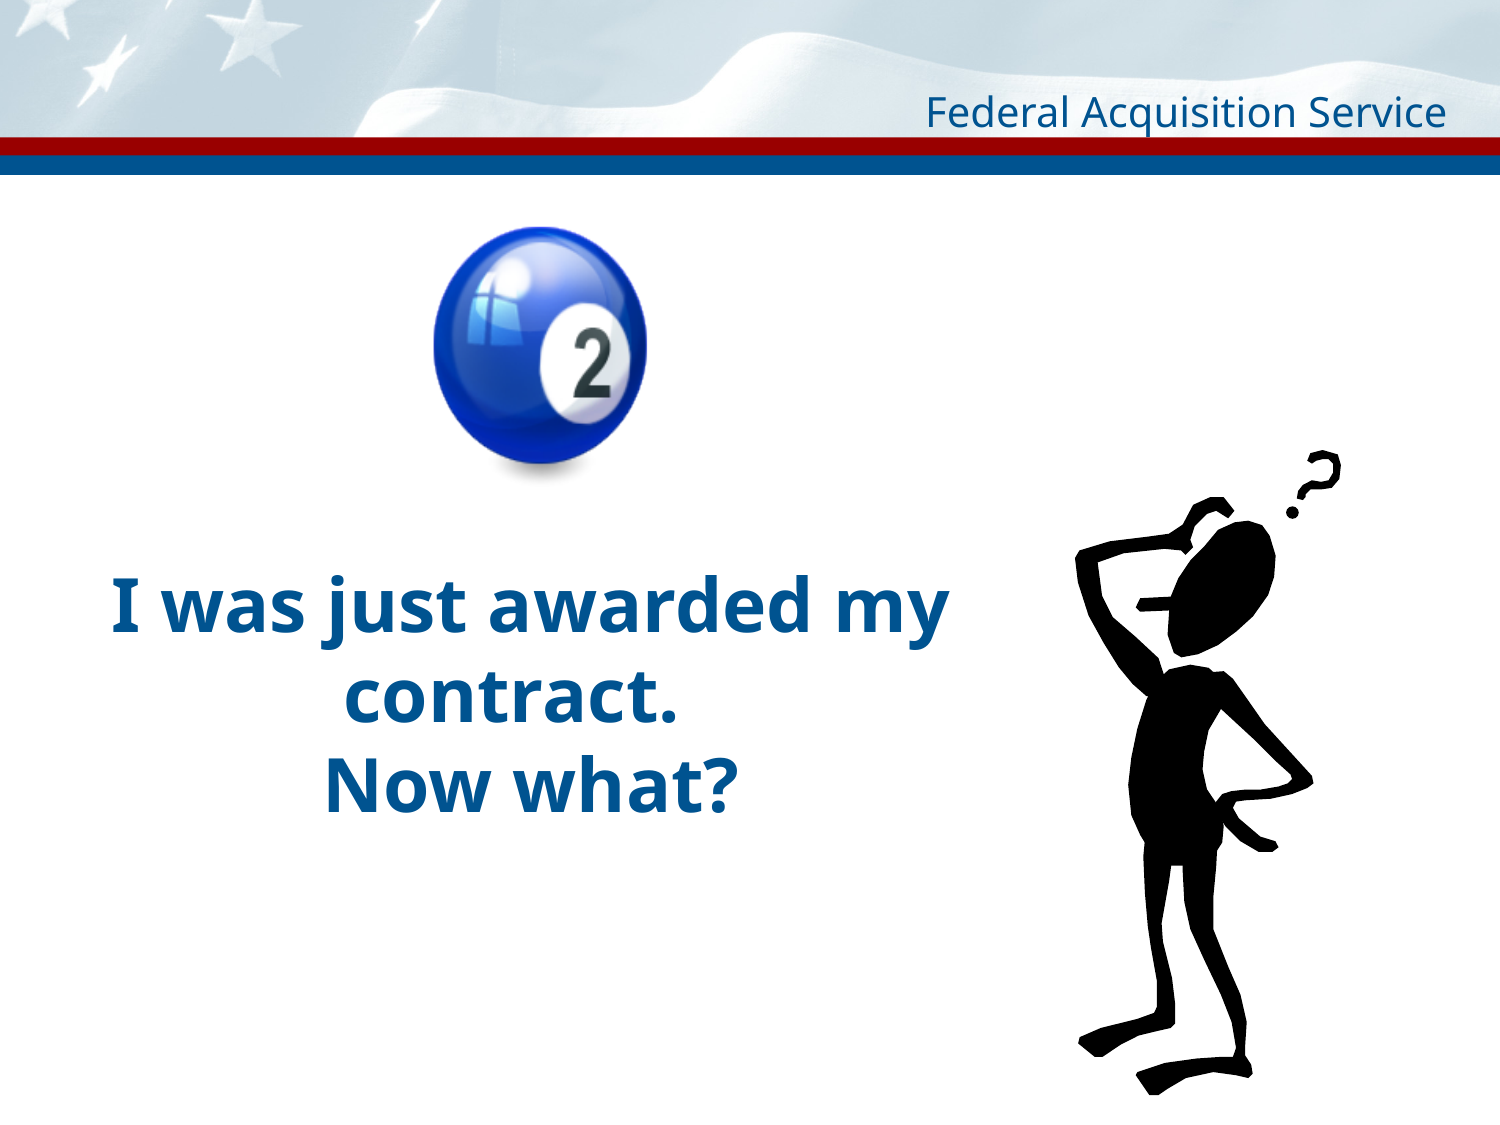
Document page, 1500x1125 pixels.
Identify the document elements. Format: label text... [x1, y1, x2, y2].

picture [399, 199, 682, 513]
picture [1133, 107, 1145, 124]
picture [1074, 449, 1342, 1096]
picture [0, 0, 1500, 137]
title I was just awarded my contract. Now what? [49, 549, 1013, 1000]
